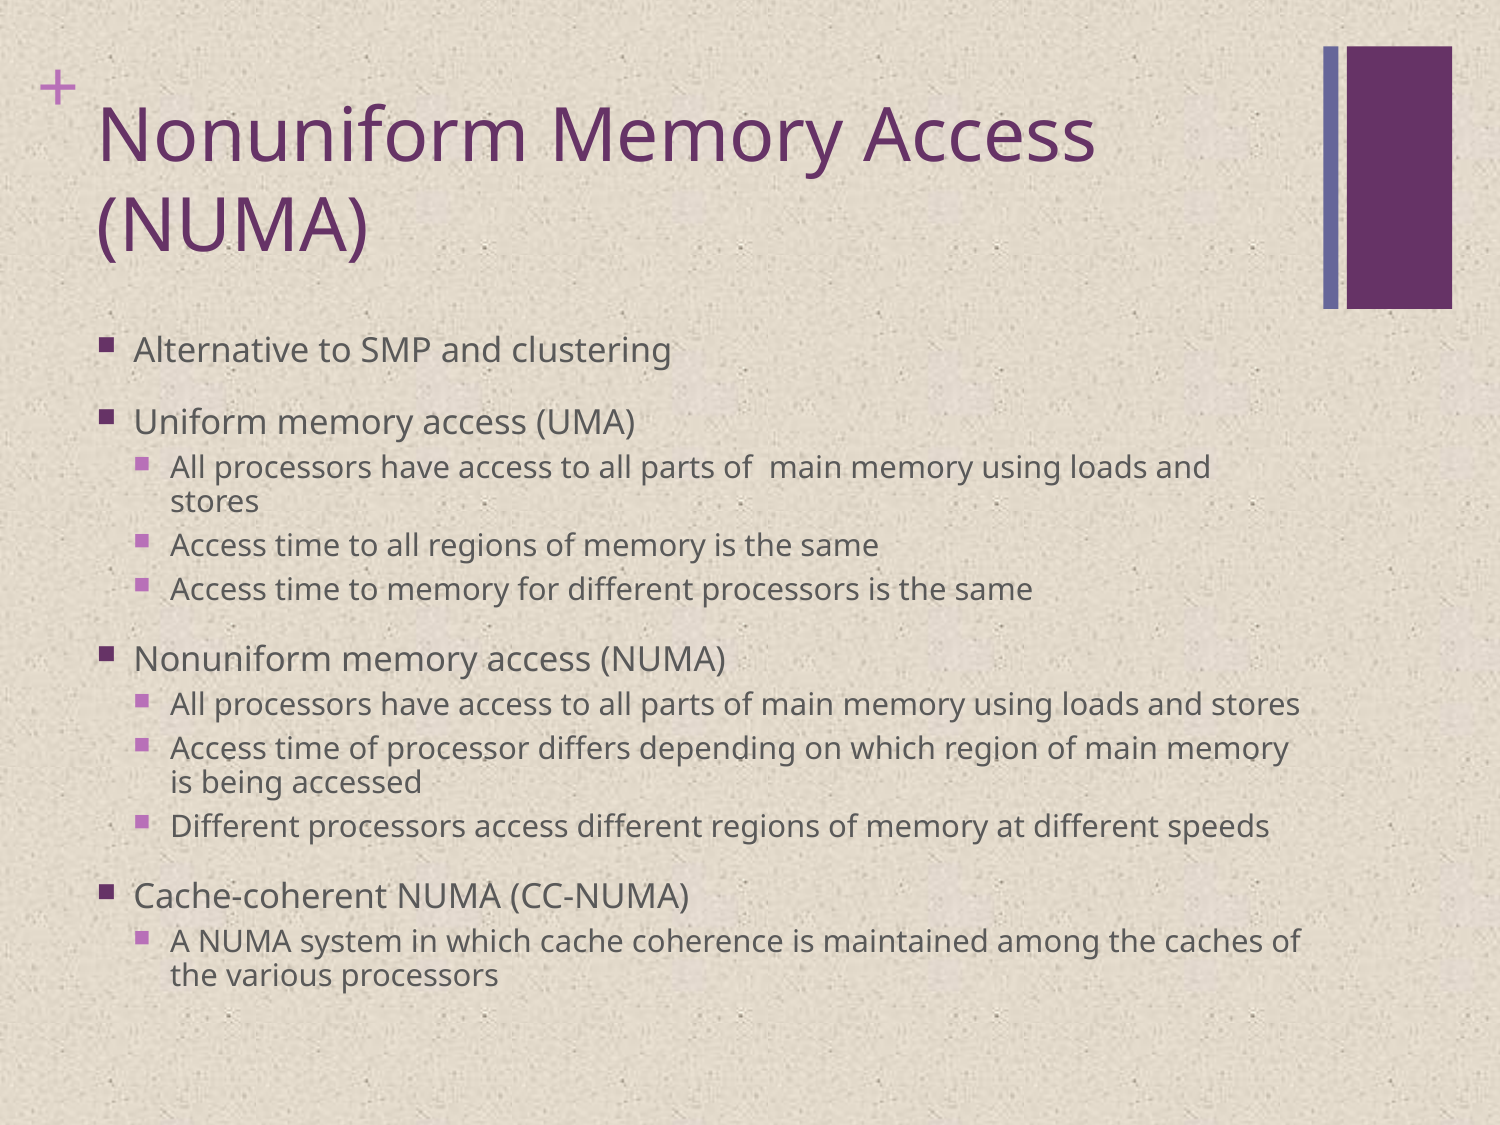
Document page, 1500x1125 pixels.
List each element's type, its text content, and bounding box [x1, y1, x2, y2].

picture [0, 0, 1500, 1125]
list Alternative to SMP and clustering Uniform memory access (UMA) All processors have access to all parts of main memory using loads and stores Access time to all regions of memory is the same Access time to memory for different processors is the same Nonuniform memory access (NUMA) All processors have access to all parts of main memory using loads and stores Access time of processor differs depending on which region of main memory is being accessed Different processors access different regions of memory at different speeds Cache-coherent NUMA (CC-NUMA) A NUMA system in which cache coherence is maintained among the caches of the various processors [81, 324, 1322, 1038]
title Nonuniform Memory Access (NUMA) [81, 79, 1322, 263]
